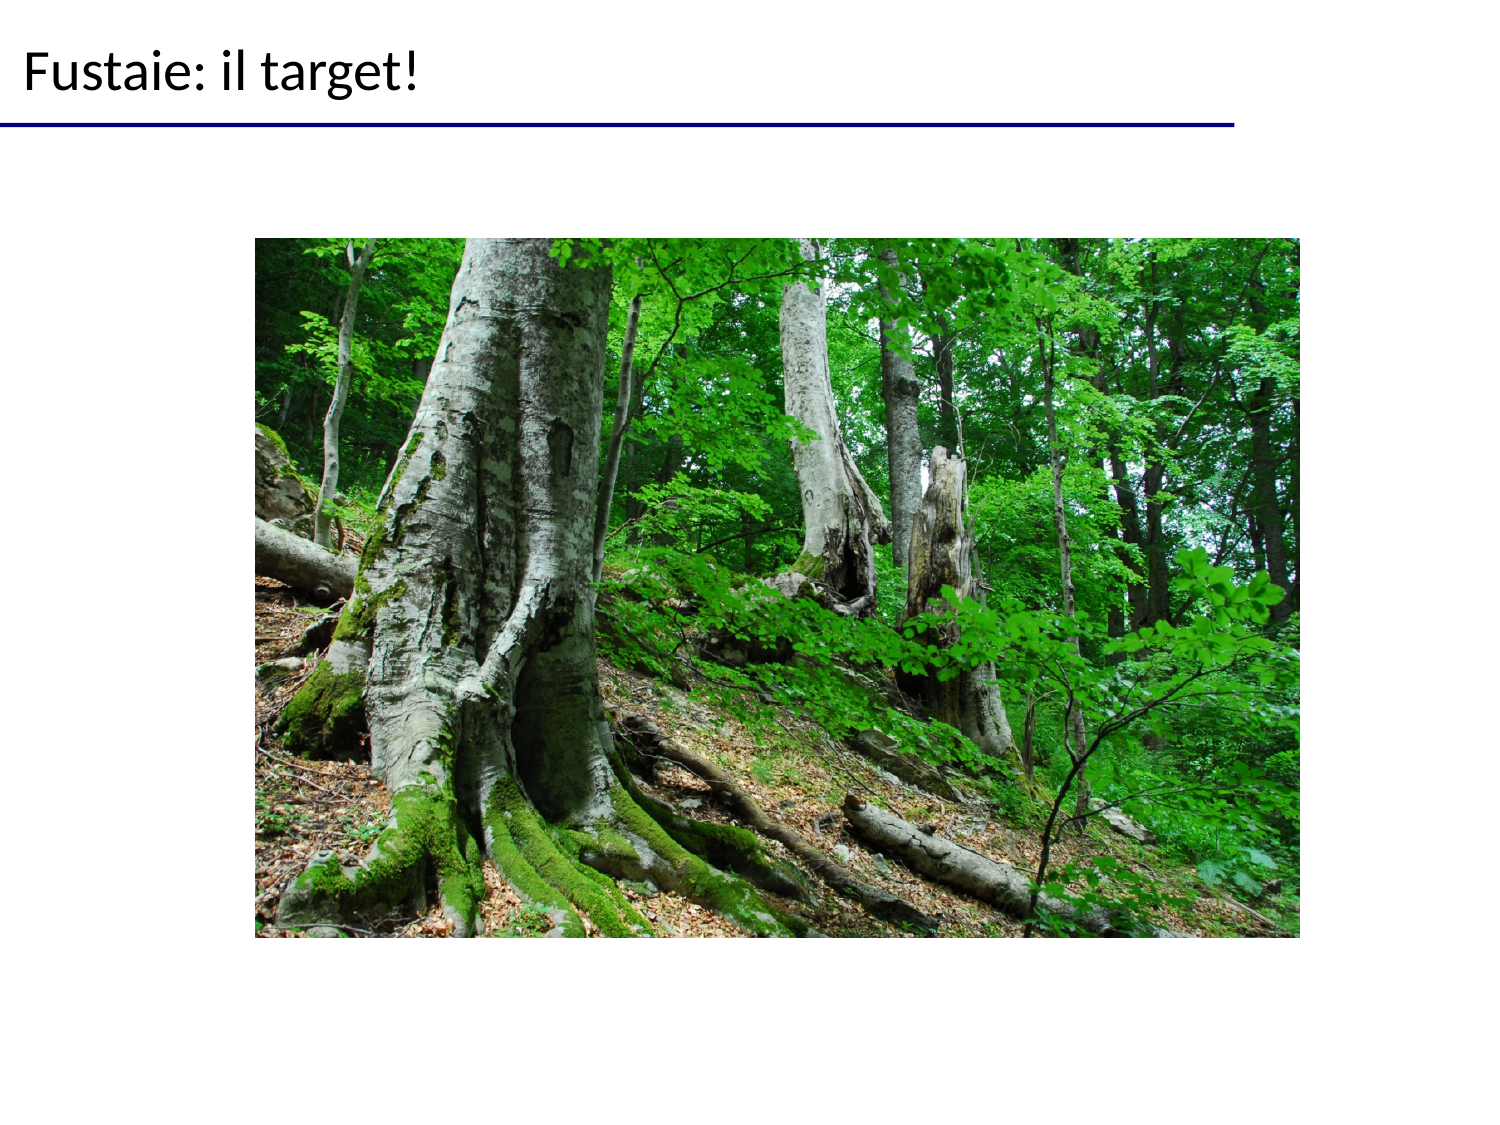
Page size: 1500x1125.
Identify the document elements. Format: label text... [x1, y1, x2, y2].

text_box Fustaie: il target! [9, 24, 437, 110]
picture [254, 237, 1301, 938]
